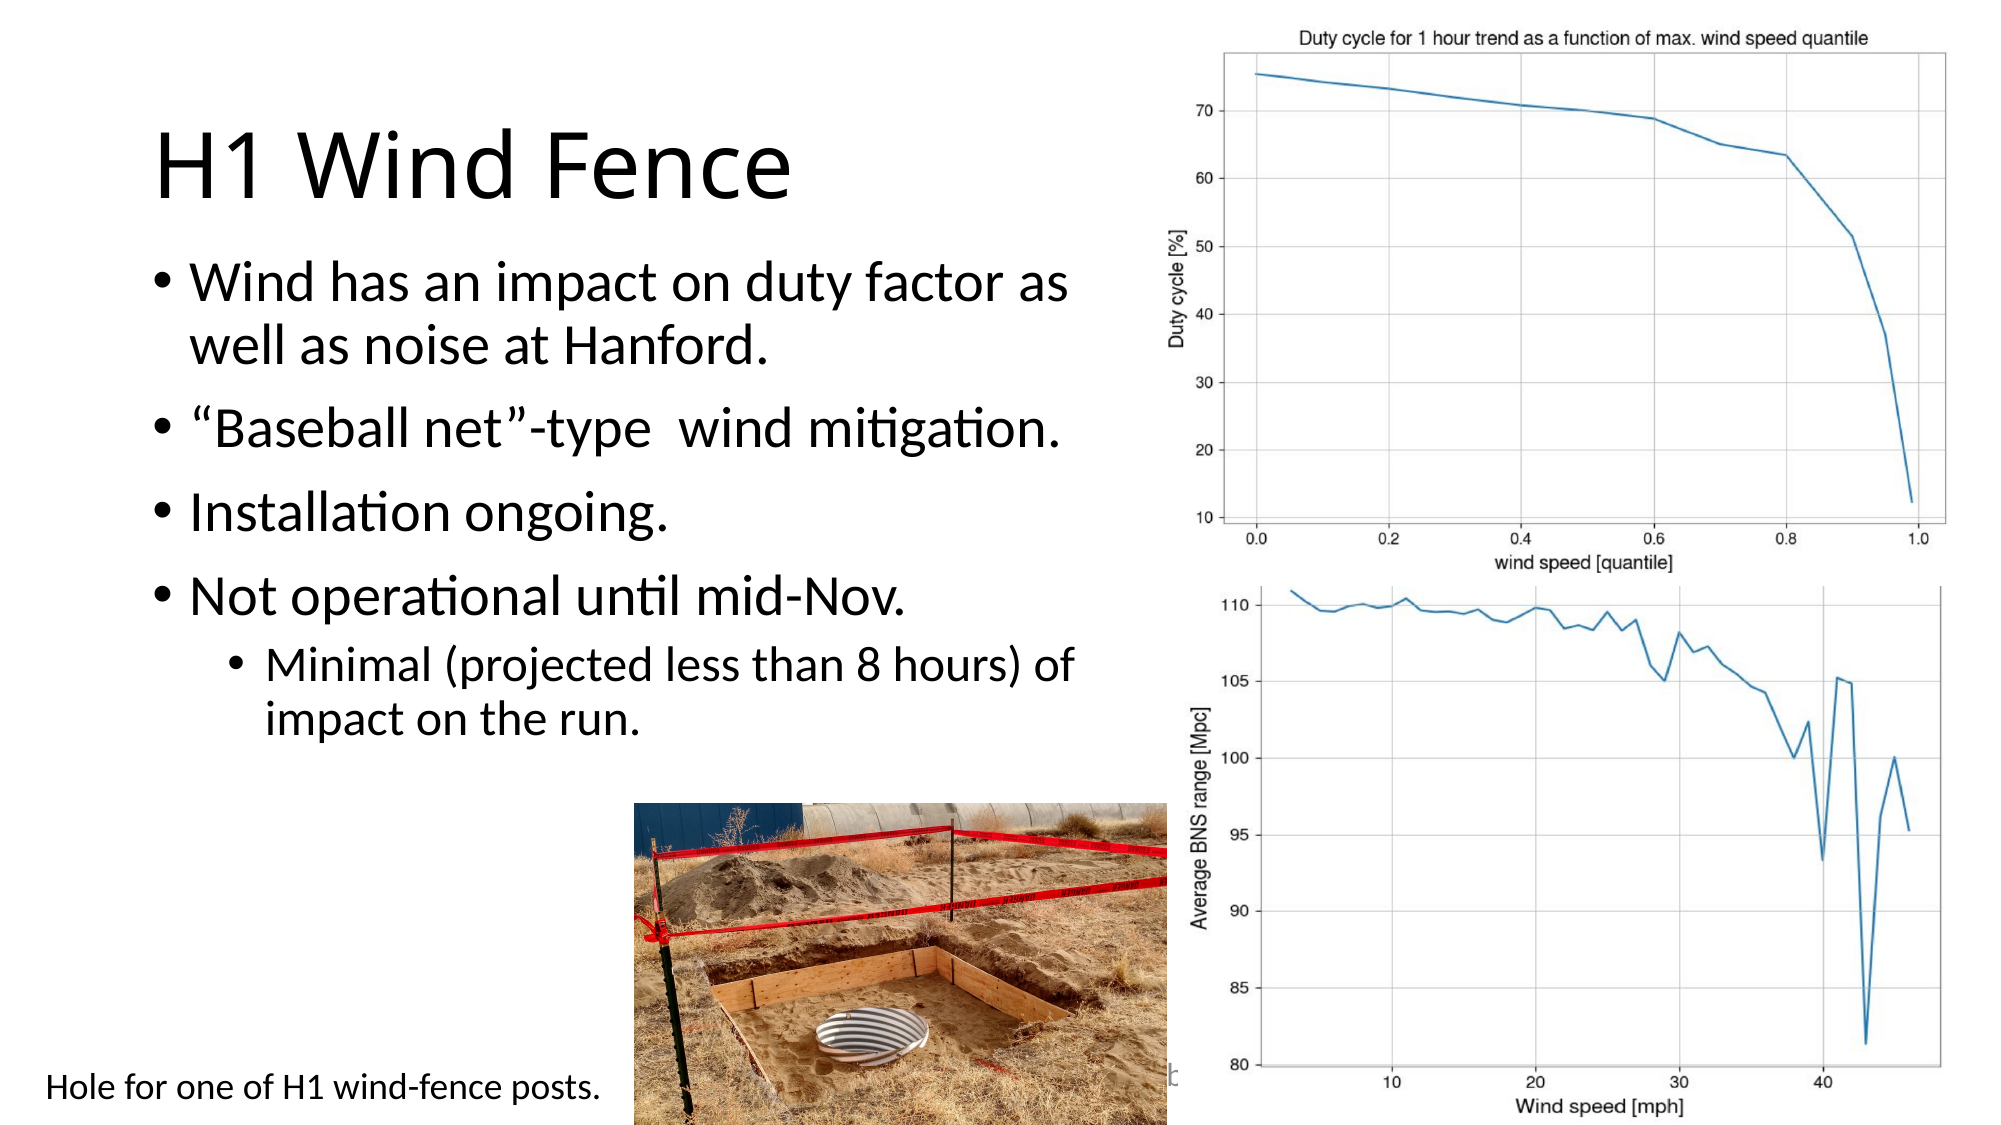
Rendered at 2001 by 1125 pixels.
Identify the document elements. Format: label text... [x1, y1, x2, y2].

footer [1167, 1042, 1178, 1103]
picture [1178, 586, 1952, 1125]
picture [634, 803, 1167, 1125]
title H1 Wind Fence [137, 59, 1157, 243]
text_box Wind has an impact on duty factor as well as noise at Hanford. “Baseball net”-type wind mitigation. Installation ongoing. Not operational until mid-Nov. Minimal (projected less than 8 hours) of impact on the run. [137, 243, 1178, 958]
text_box Hole for one of H1 wind-fence posts. [30, 1054, 634, 1115]
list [1157, 13, 1952, 586]
